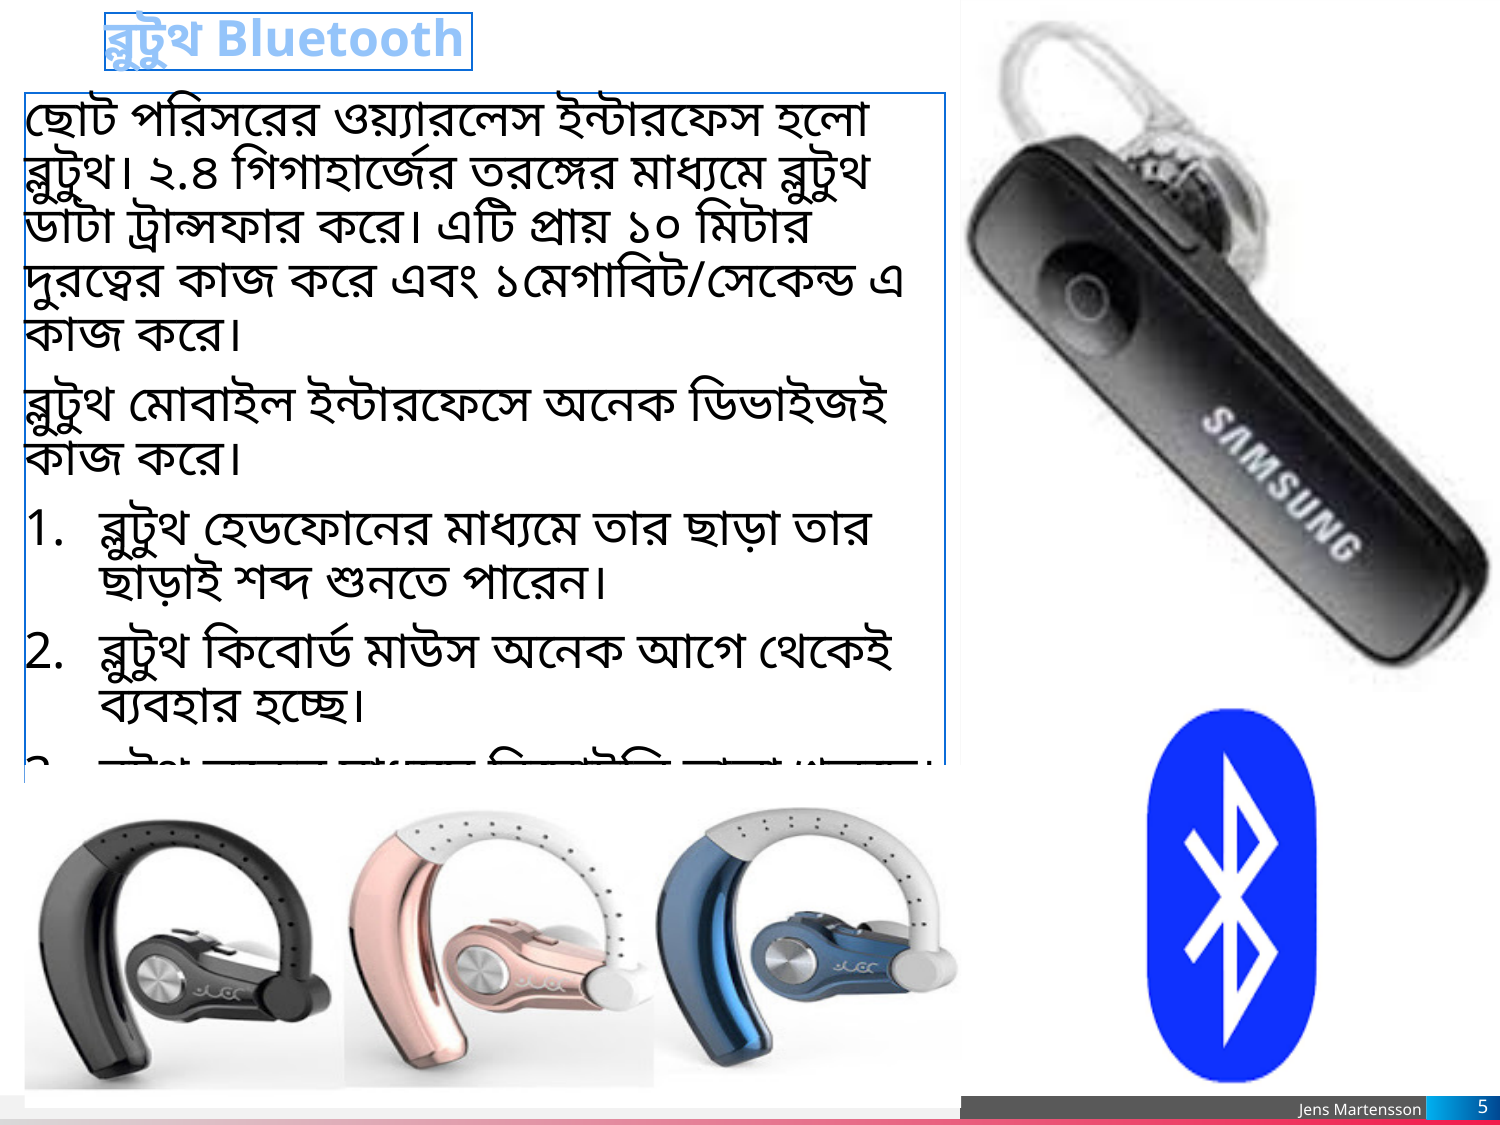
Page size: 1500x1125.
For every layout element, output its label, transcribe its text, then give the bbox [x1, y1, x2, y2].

list ছোট পরিসরের ওয়্যারলেস ইন্টারফেস হলো ব্লুটুথ। ২.৪ গিগাহার্জের তরঙ্গের মাধ্যমে ব্লুটুথ ডাটা ট্রান্সফার করে। এটি প্রায় ১০ মিটার দুরত্বের কাজ করে এবং ১মেগাবিট/সেকেন্ড এ কাজ করে। ব্লুটুথ মোবাইল ইন্টারফেসে অনেক ডিভাইজই কাজ করে। ব্লুটুথ হেডফোনের মাধ্যমে তার ছাড়া তার ছাড়াই শব্দ শুনতে পারেন। ব্লুটুথ কিবোর্ড মাউস অনেক আগে থেকেই ব্যবহার হচ্ছে। ব্লুটুথ লকের মাধ্যমে রিমোটলি তালা খুলছে। হাত ঘড়ি ছাড়া বিভিন্ন ডিভাইস এখন ব্লুটুথ ব্যবহার করছে। [24, 92, 946, 765]
picture [24, 0, 1500, 1108]
slide_number 5 [1426, 1096, 1500, 1120]
title ব্লুটুথ Bluetooth [104, 12, 473, 71]
